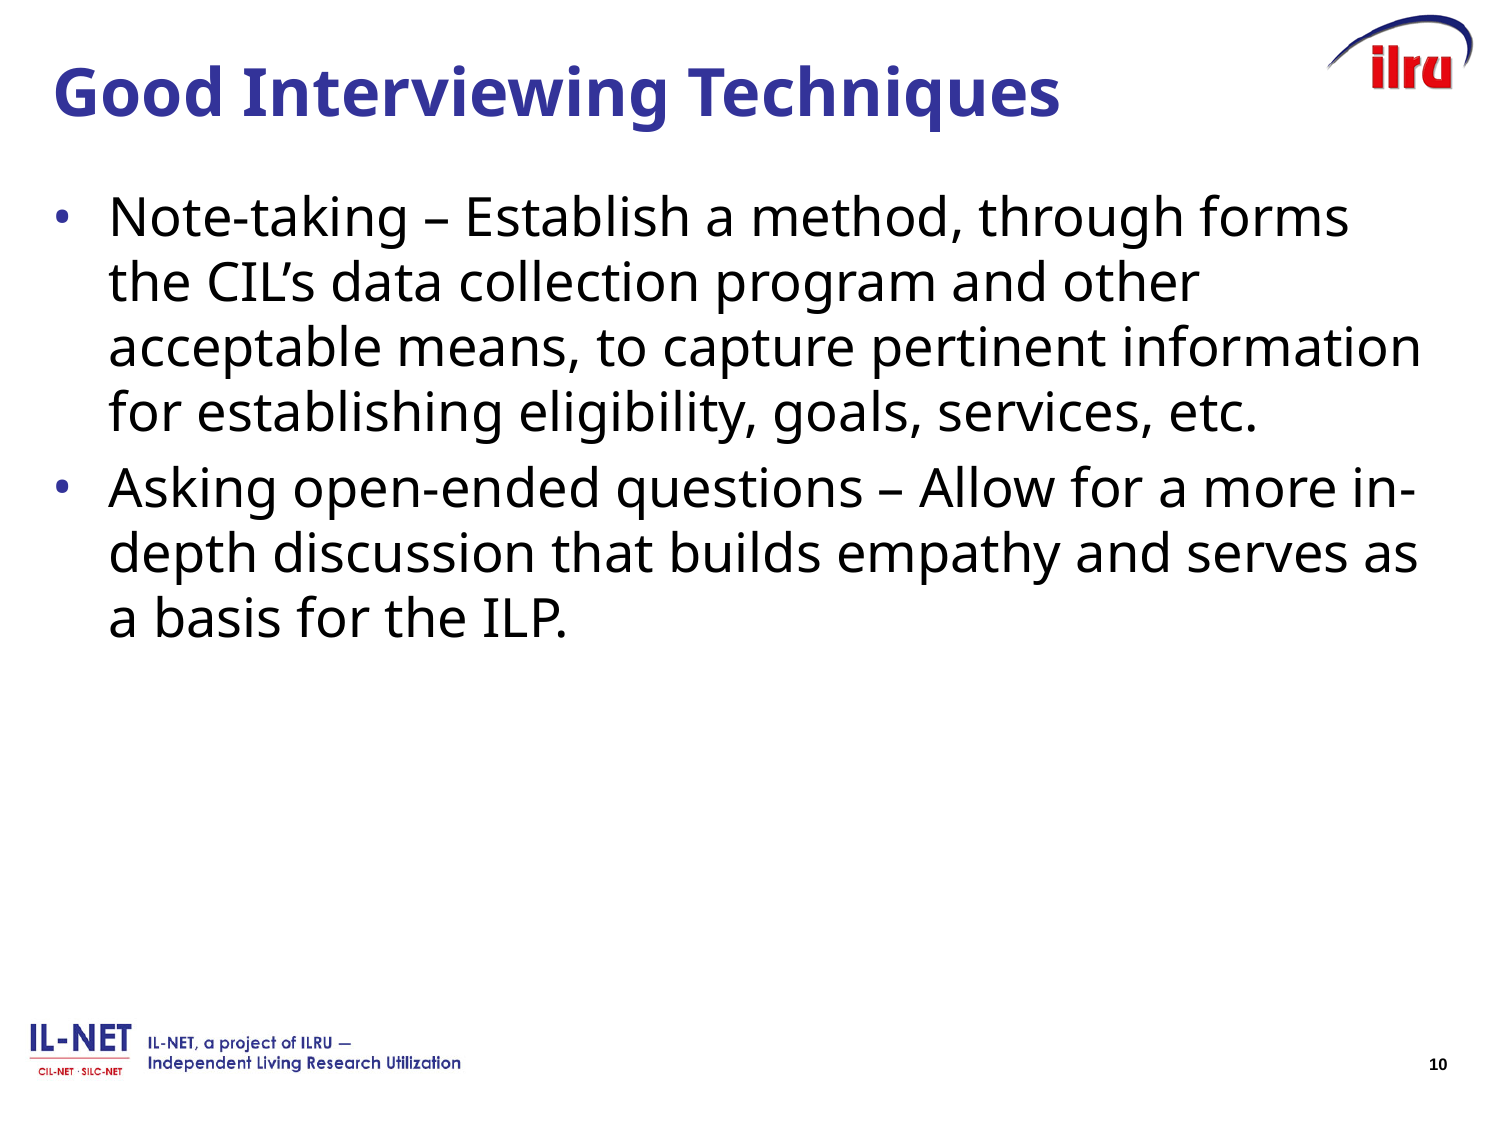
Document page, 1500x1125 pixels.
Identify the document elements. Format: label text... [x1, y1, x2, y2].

list Note-taking – Establish a method, through forms the CIL’s data collection program and other acceptable means, to capture pertinent information for establishing eligibility, goals, services, etc. Asking open-ended questions – Allow for a more in-depth discussion that builds empathy and serves as a basis for the ILP. [37, 174, 1463, 1000]
title Good Interviewing Techniques [37, 24, 1300, 155]
picture [1325, 12, 1488, 90]
picture [12, 1005, 478, 1092]
